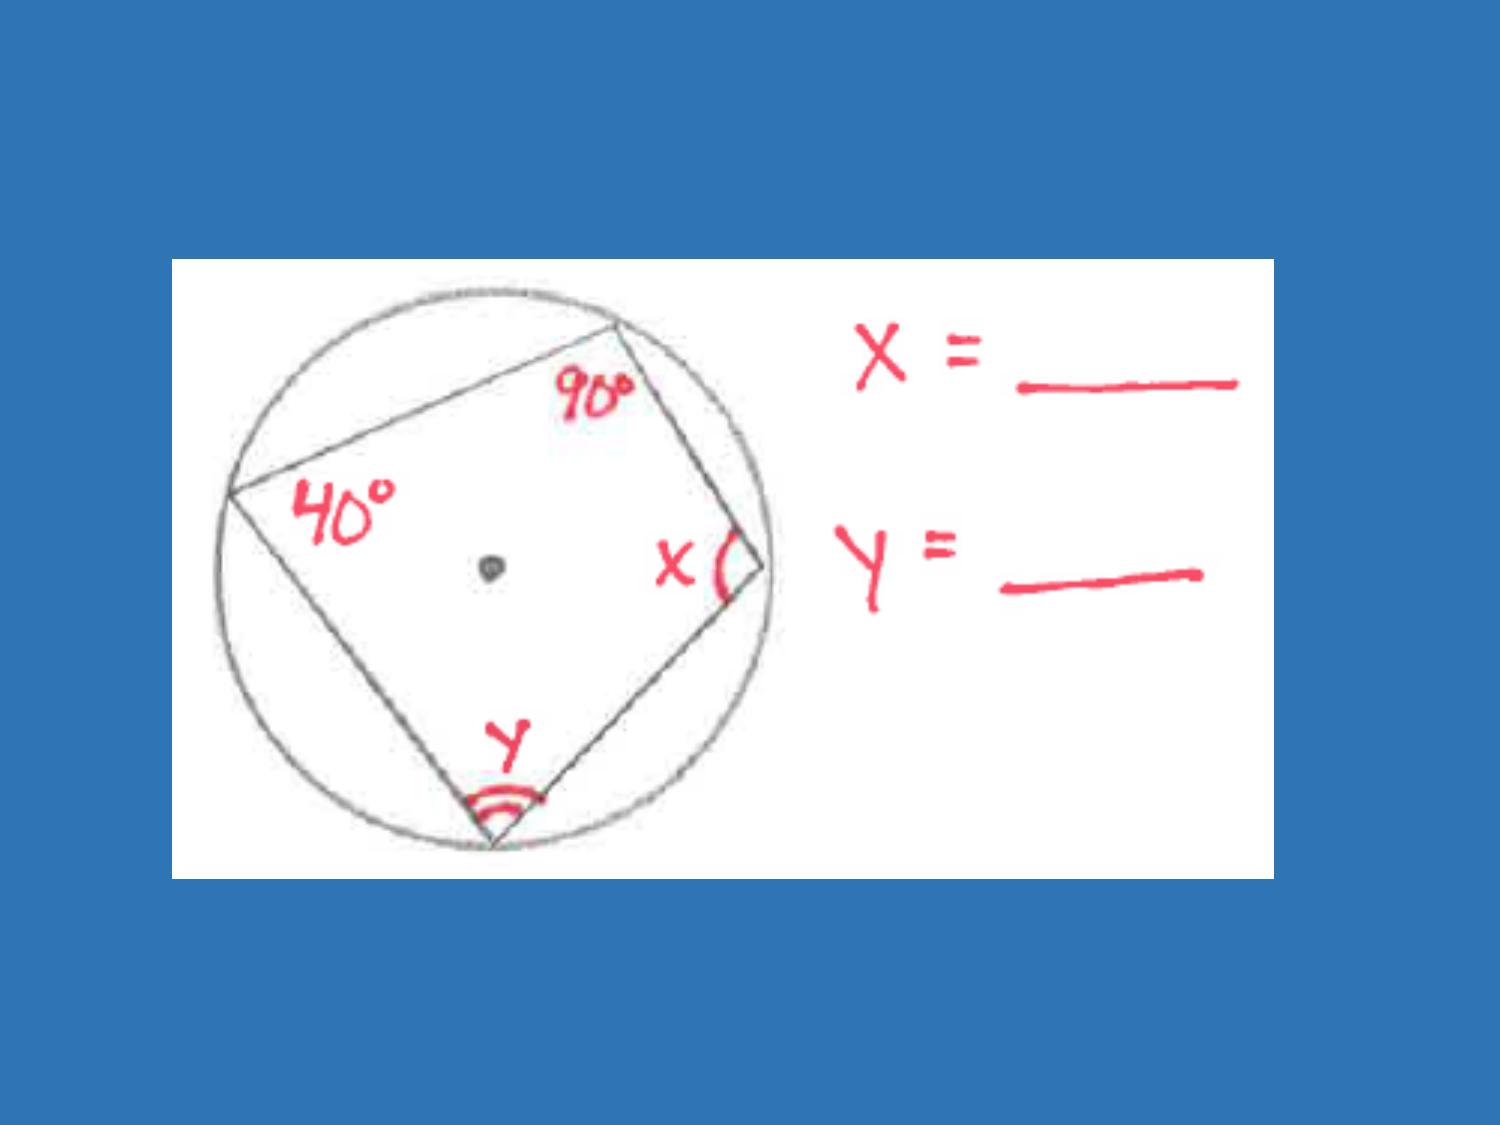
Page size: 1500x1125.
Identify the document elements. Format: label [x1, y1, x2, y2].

picture [172, 259, 1274, 879]
